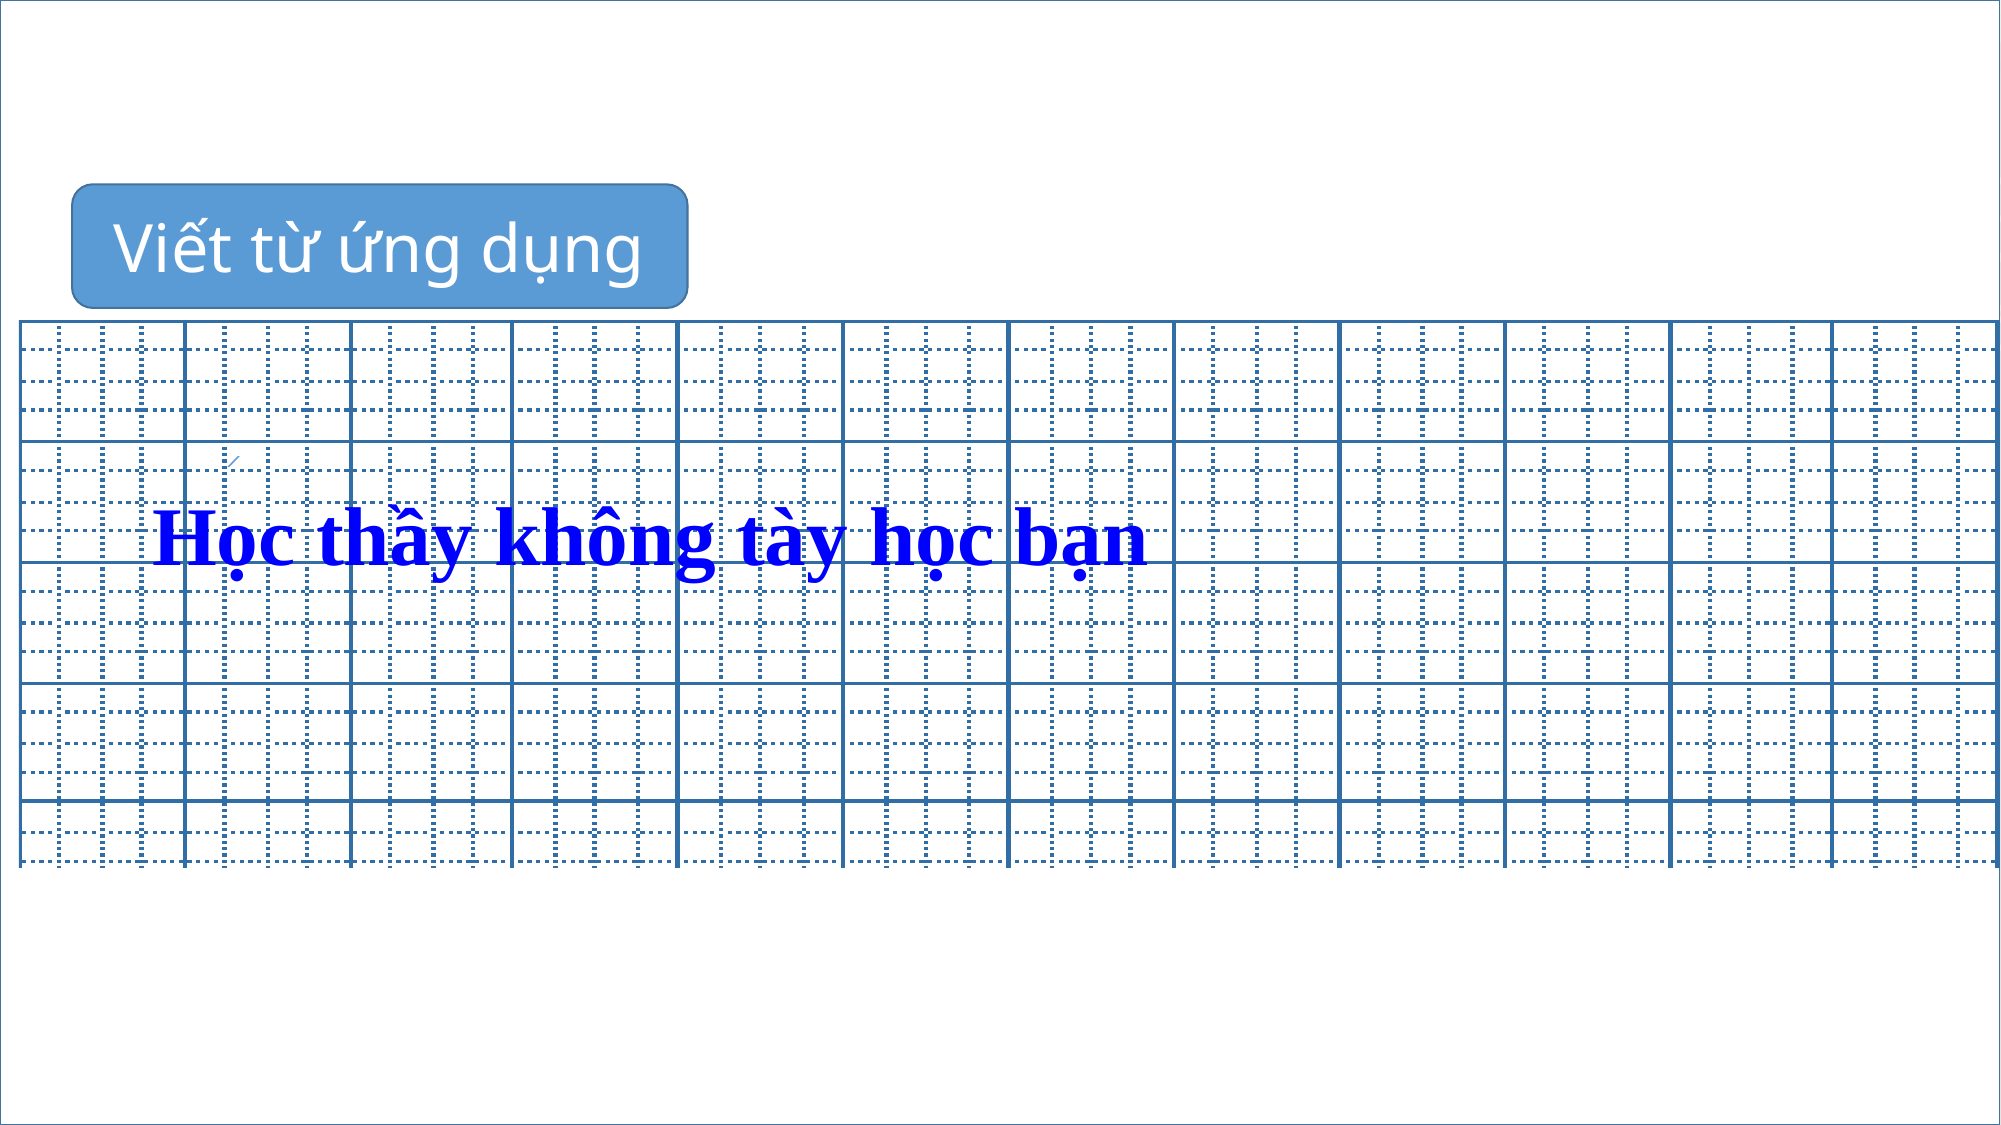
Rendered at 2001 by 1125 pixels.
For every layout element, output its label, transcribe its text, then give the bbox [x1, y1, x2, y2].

text_box Viết từ ứng dụng [71, 183, 689, 309]
text_box [0, 0, 2000, 1125]
picture [18, 0, 2001, 1125]
